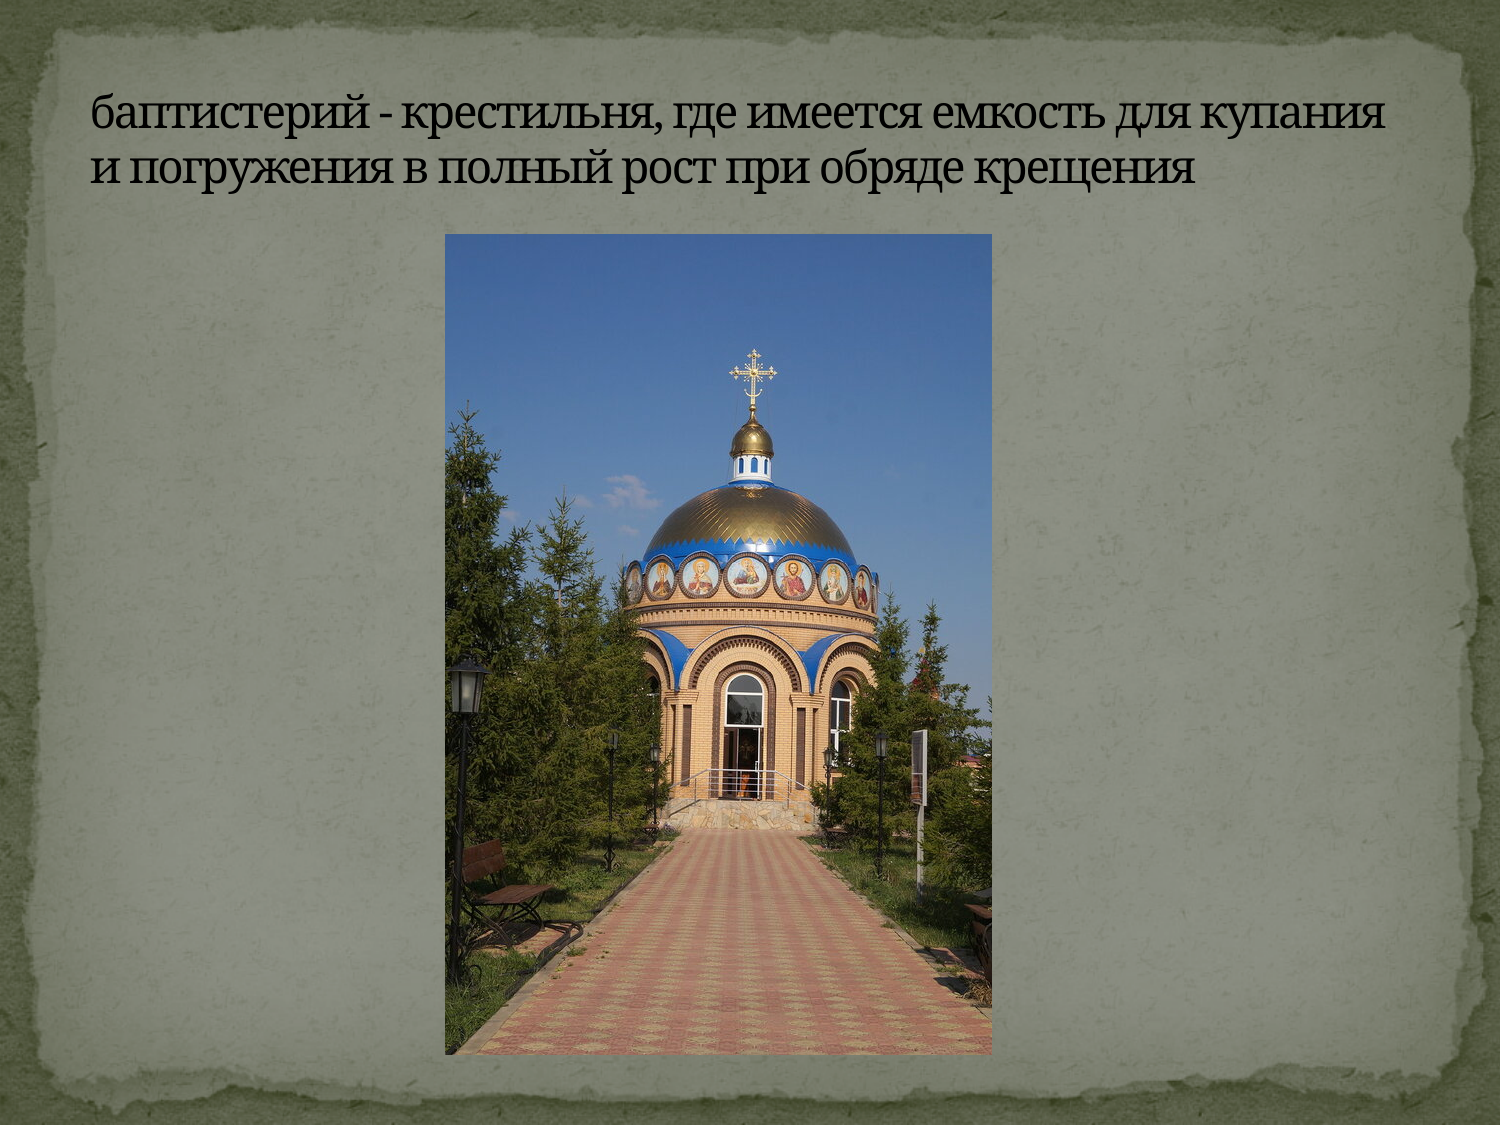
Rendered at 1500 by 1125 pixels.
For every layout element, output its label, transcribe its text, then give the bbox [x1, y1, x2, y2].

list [448, 237, 990, 1054]
title баптистерий - крестильня, где имеется емкость для купания и погружения в полный рост при обряде крещения [74, 46, 1425, 305]
